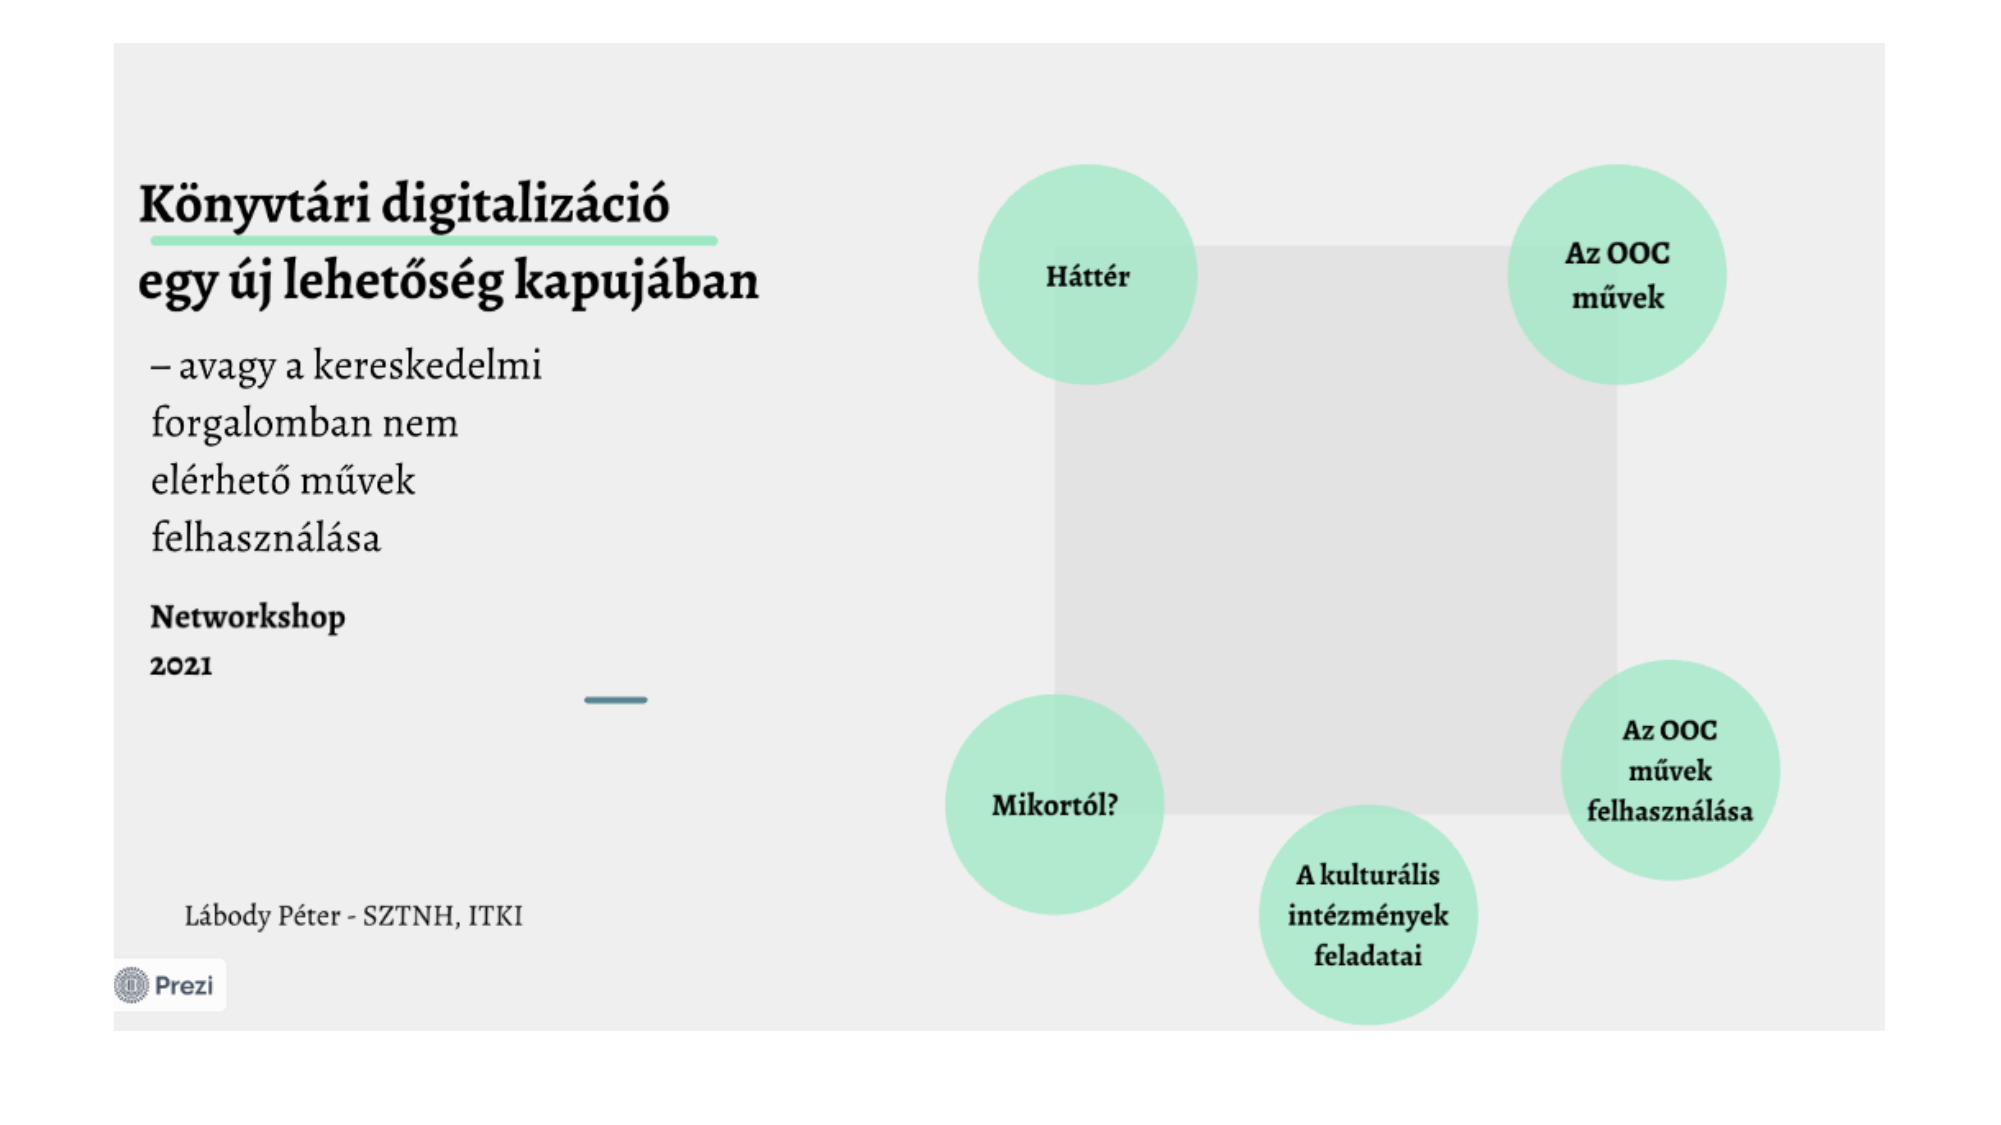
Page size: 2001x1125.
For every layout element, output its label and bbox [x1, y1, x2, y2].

list [114, 43, 1886, 1032]
